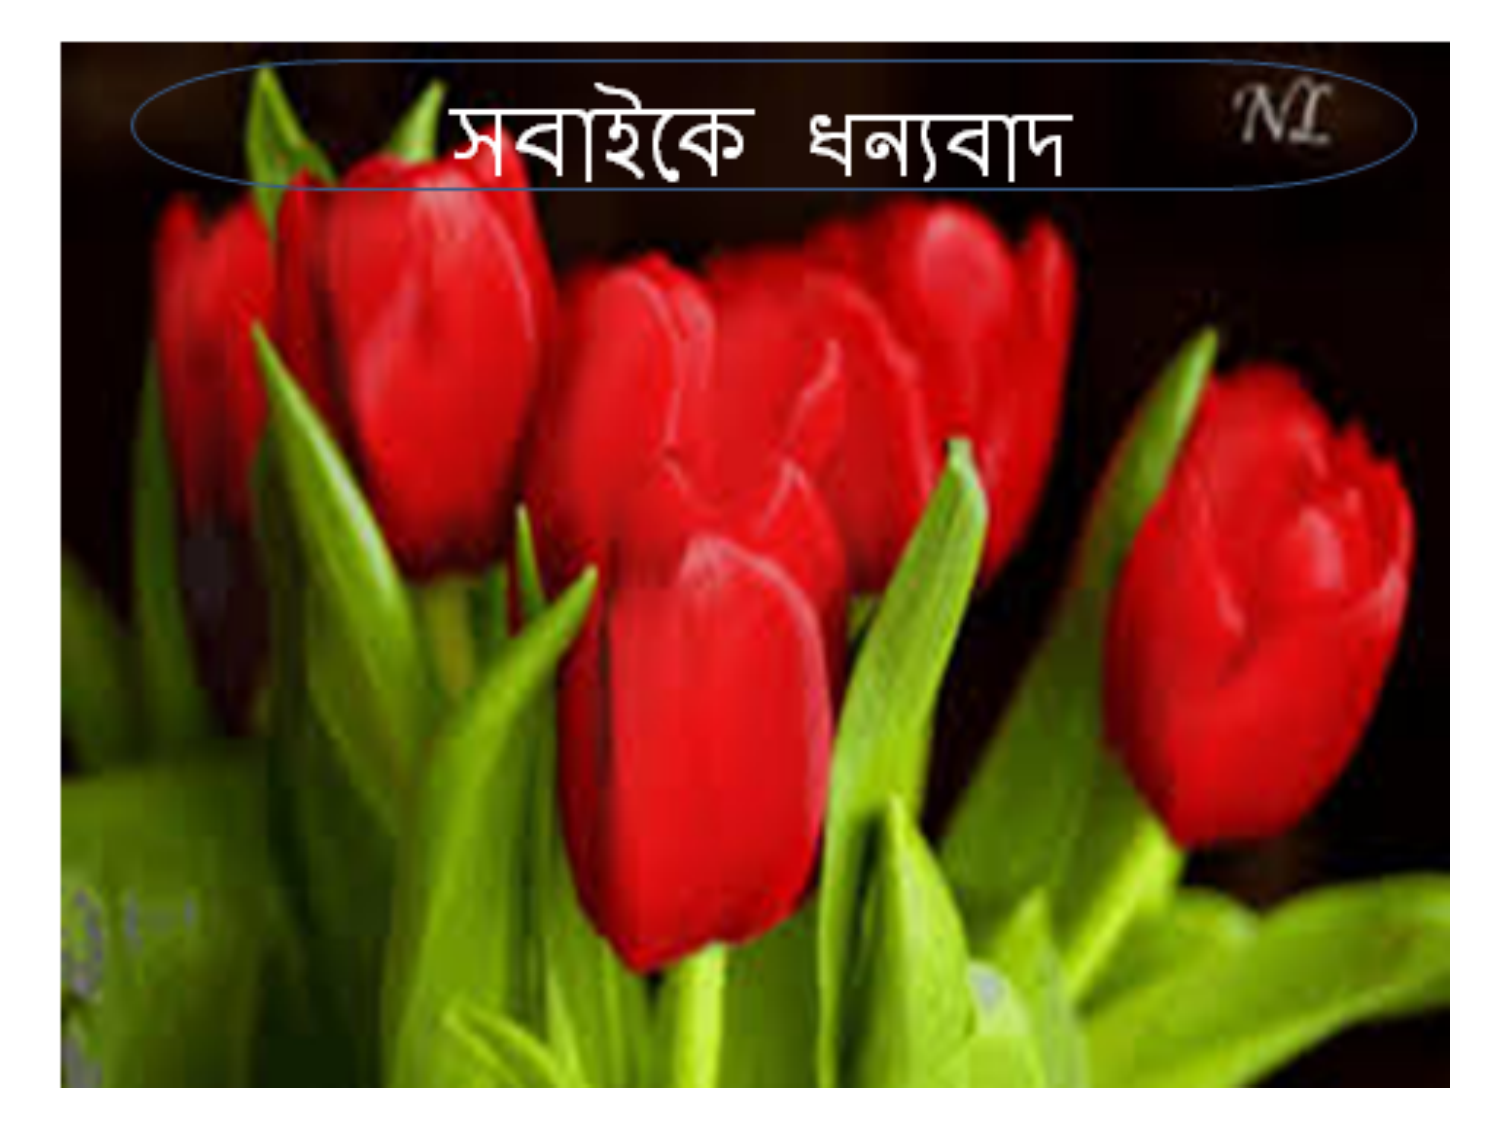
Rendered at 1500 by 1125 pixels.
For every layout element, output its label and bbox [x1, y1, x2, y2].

picture [49, 37, 1451, 1088]
